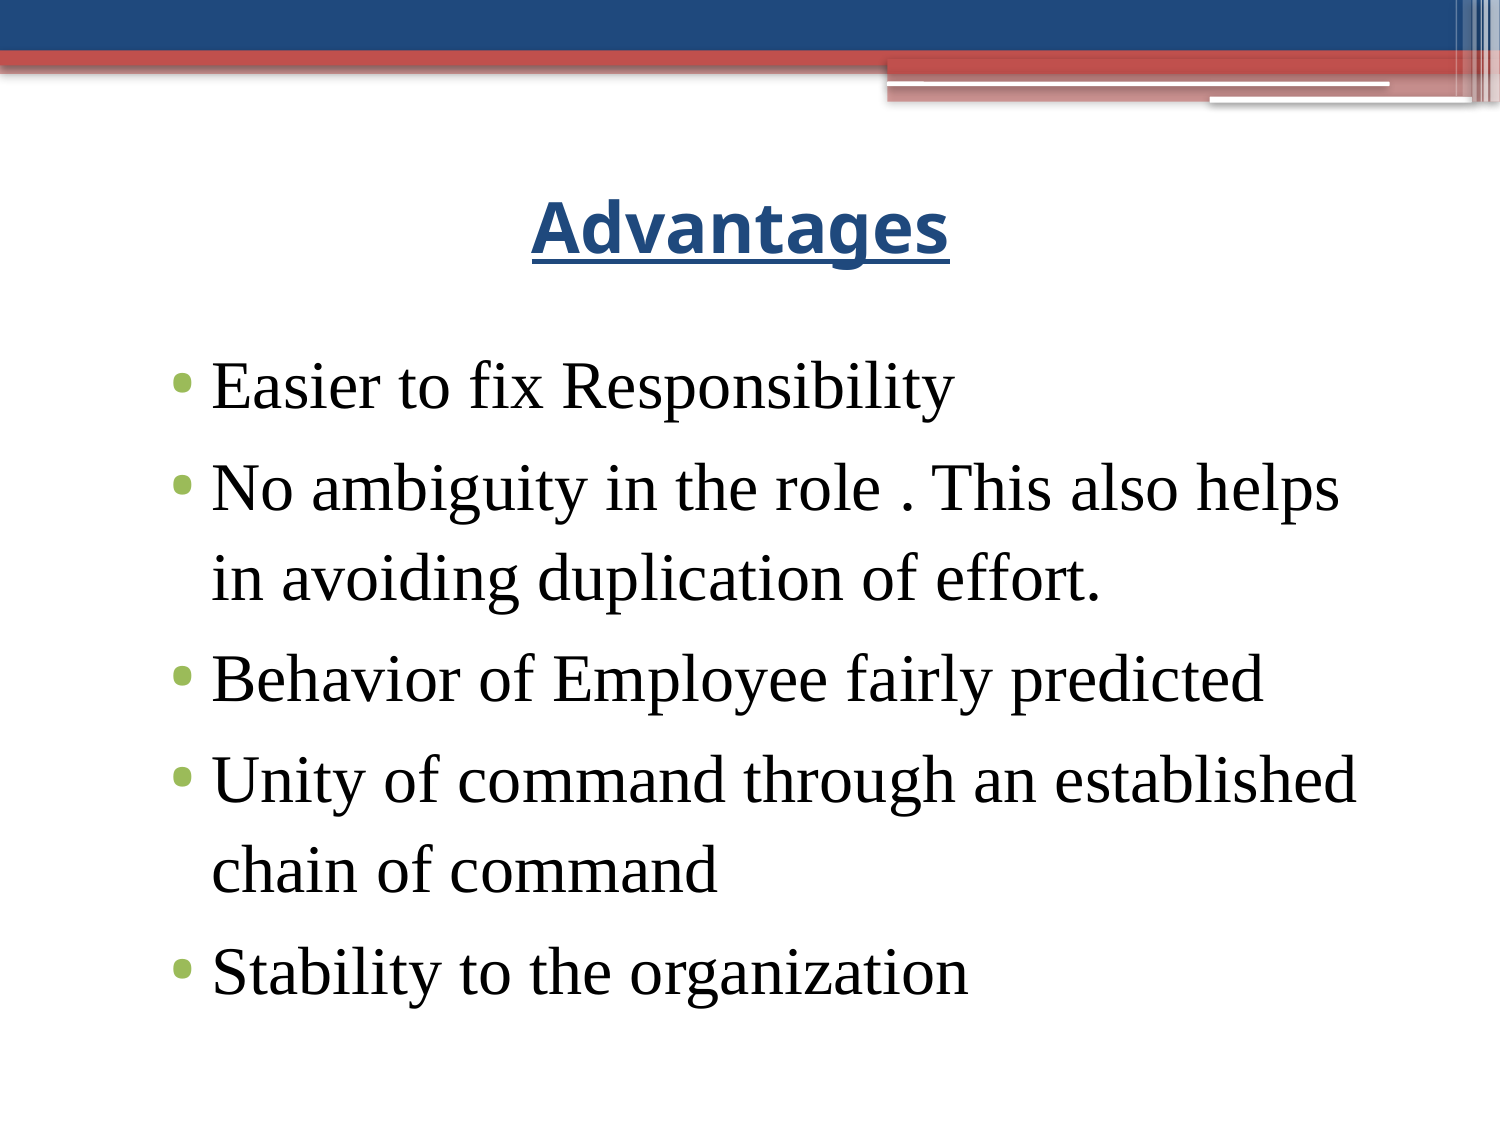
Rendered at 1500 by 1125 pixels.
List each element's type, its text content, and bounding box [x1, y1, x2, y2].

list Easier to fix Responsibility No ambiguity in the role . This also helps in avoiding duplication of effort. Behavior of Employee fairly predicted Unity of command through an established chain of command Stability to the organization [137, 324, 1388, 1025]
title Advantages [75, 174, 1425, 275]
